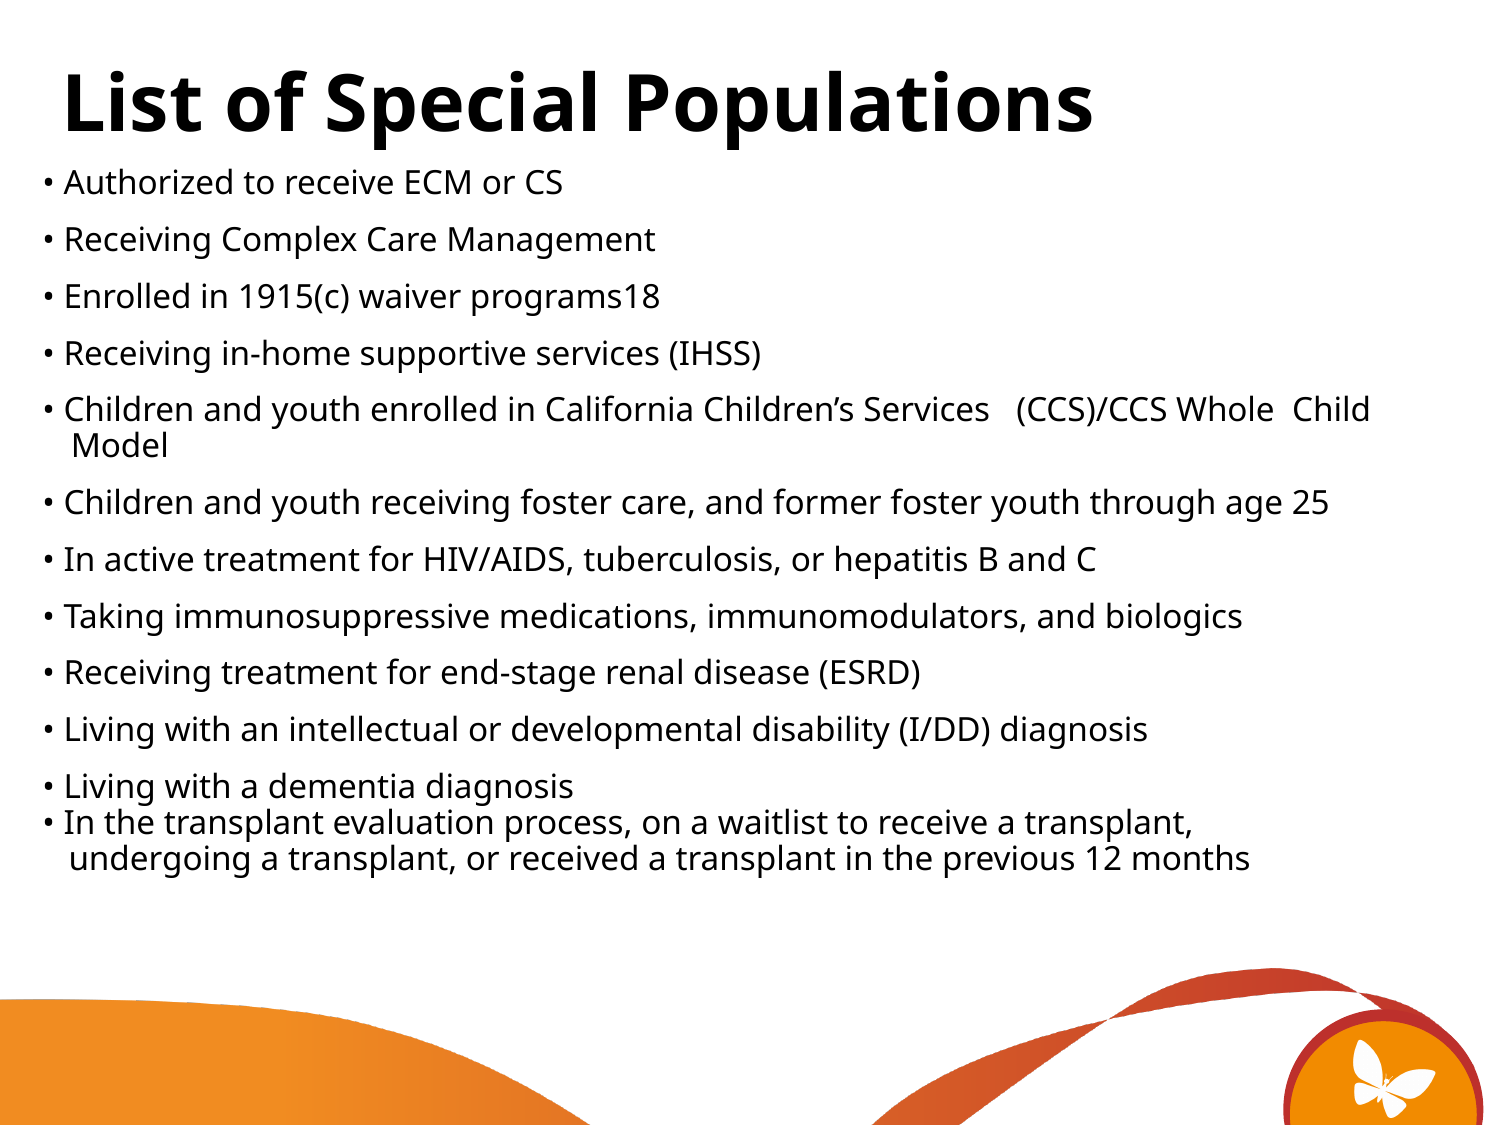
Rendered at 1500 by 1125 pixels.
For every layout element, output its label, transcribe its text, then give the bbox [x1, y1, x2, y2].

picture [1327, 1019, 1438, 1125]
picture [0, 968, 1475, 1125]
list List of Special Populations [46, 55, 1391, 158]
list • Authorized to receive ECM or CS • Receiving Complex Care Management • Enrolled in 1915(c) waiver programs18 • Receiving in-home supportive services (IHSS) • Children and youth enrolled in California Children’s Services (CCS)/CCS Whole Child Model • Children and youth receiving foster care, and former foster youth through age 25 • In active treatment for HIV/AIDS, tuberculosis, or hepatitis B and C • Taking immunosuppressive medications, immunomodulators, and biologics • Receiving treatment for end-stage renal disease (ESRD) • Living with an intellectual or developmental disability (I/DD) diagnosis • Living with a dementia diagnosisAre • In the transplant evaluation process, on a waitlist to receive a transplant, undergoing a transplant, or received a transplant in the previous 12 months [27, 158, 1439, 910]
